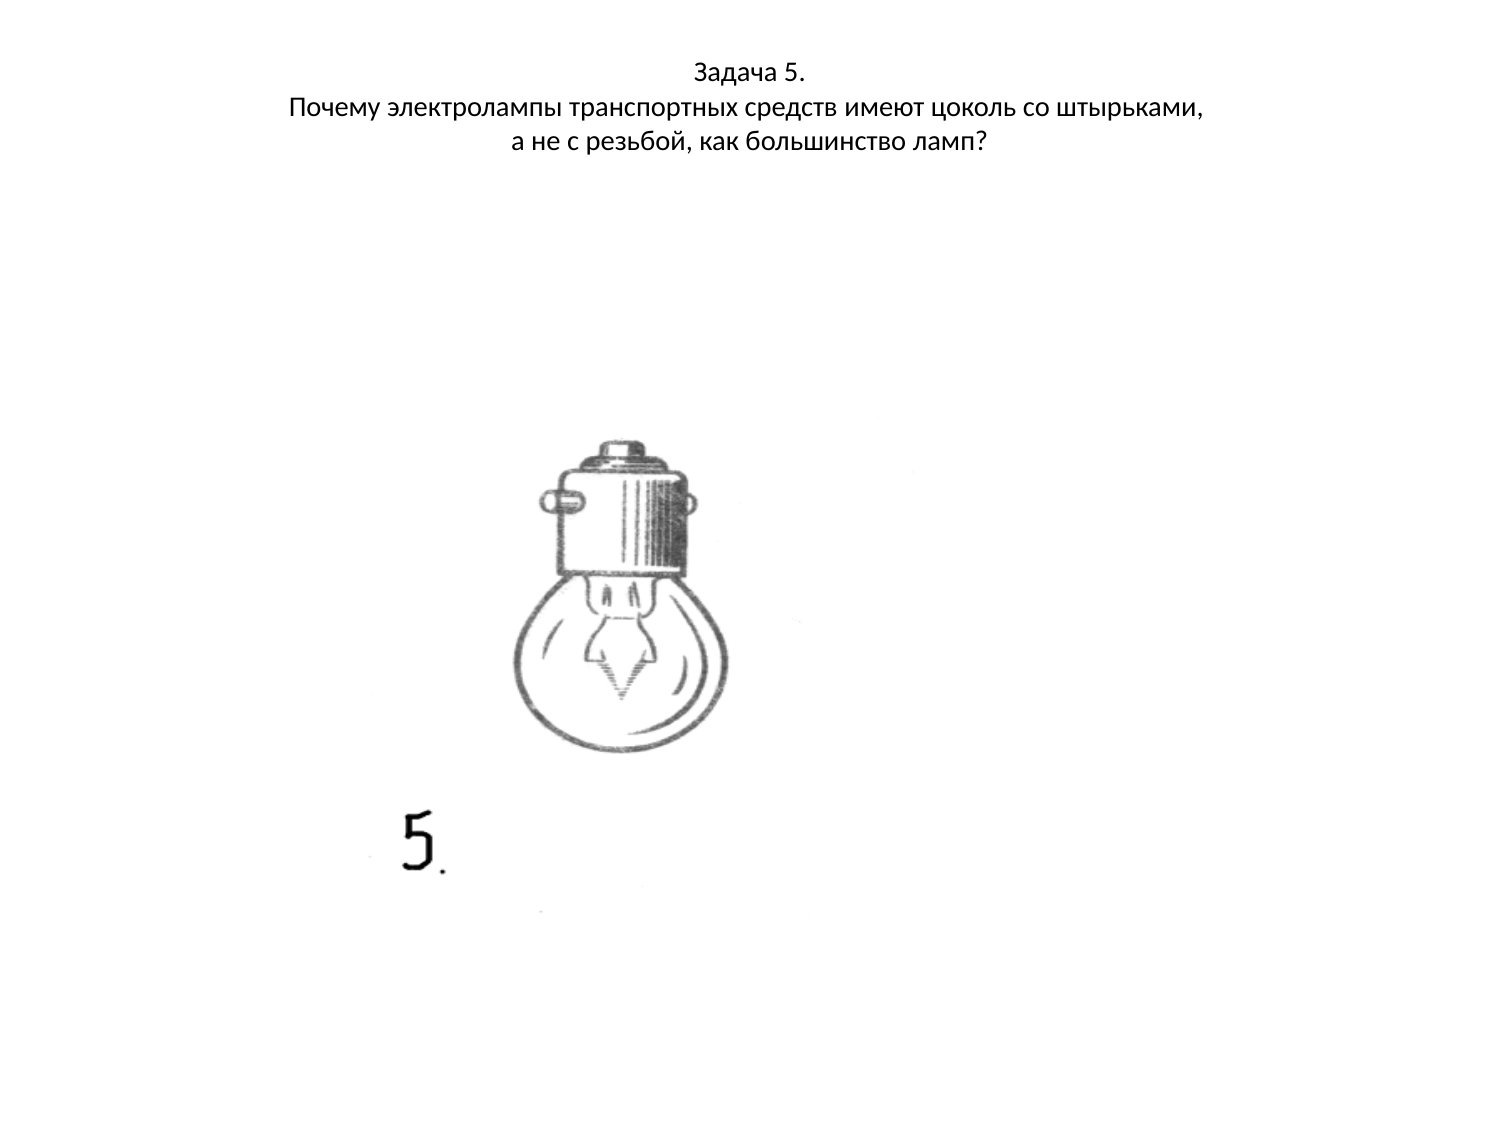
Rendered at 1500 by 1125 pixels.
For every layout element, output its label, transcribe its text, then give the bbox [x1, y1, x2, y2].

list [324, 337, 951, 977]
title Задача 5. Почему электролампы транспортных средств имеют цоколь со штырьками, а не с резьбой, как большинство ламп? [75, 45, 1425, 233]
